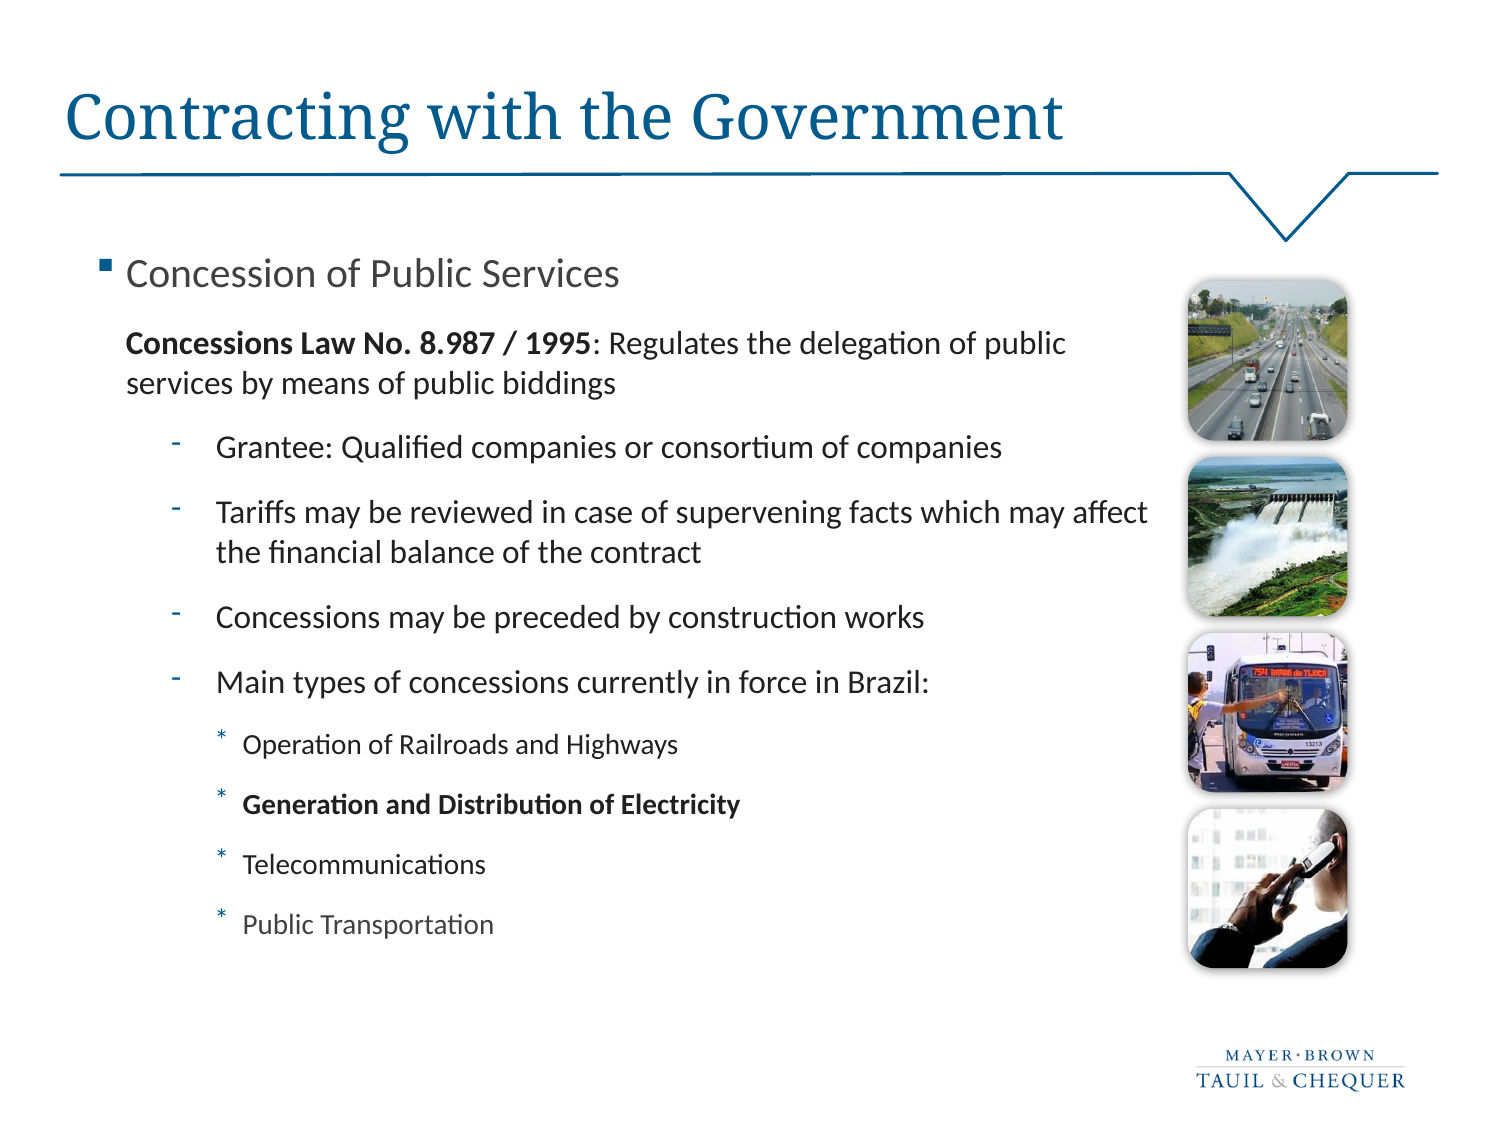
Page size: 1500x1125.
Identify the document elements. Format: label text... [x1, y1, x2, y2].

text_box [1185, 806, 1350, 971]
text_box [1185, 279, 1350, 443]
text_box [1185, 454, 1350, 619]
list Concession of Public Services Concessions Law No. 8.987 / 1995: Regulates the delegation of public services by means of public biddings Grantee: Qualified companies or consortium of companies Tariffs may be reviewed in case of supervening facts which may affect the financial balance of the contract Concessions may be preceded by construction works Main types of concessions currently in force in Brazil: Operation of Railroads and Highways Generation and Distribution of Electricity Telecommunications Public Transportation [95, 245, 1151, 1010]
title Contracting with the Government [64, 76, 1376, 210]
picture [1196, 1046, 1407, 1094]
text_box [1185, 630, 1350, 795]
